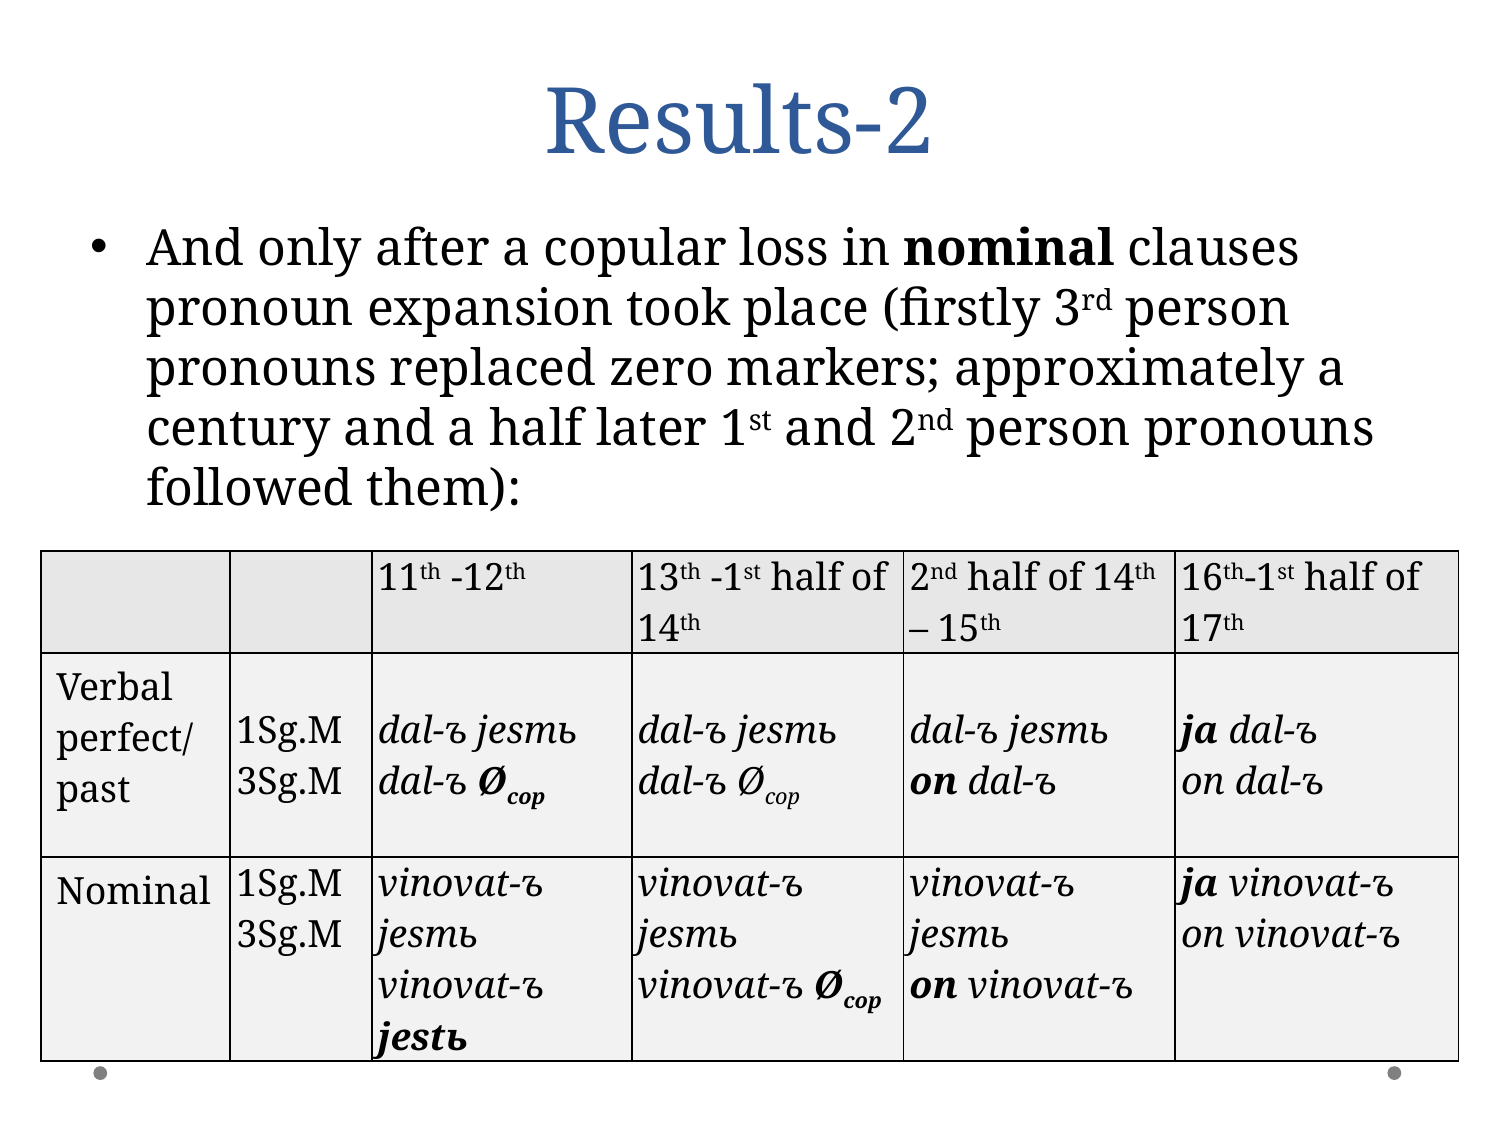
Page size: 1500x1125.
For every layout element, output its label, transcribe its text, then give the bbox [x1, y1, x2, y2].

table_header [42, 552, 229, 652]
table_cell dal-ъ jesmь dal-ъ Øcop [373, 654, 631, 856]
table_cell 1Sg.M 3Sg.M [231, 654, 371, 856]
table_header 2nd half of 14th – 15th [904, 552, 1174, 652]
table_cell dal-ъ jesmь dal-ъ Øcop [633, 654, 903, 856]
table_cell vinovat-ъ jesmь vinovat-ъ jestь [373, 858, 631, 1060]
table_cell Nominal [42, 858, 229, 1060]
title Results-2 [64, 42, 1415, 180]
list And only after a copular loss in nominal clauses pronoun expansion took place (firstly 3rd person pronouns replaced zero markers; approximately a century and a half later 1st and 2nd person pronouns followed them): [75, 208, 1425, 550]
table_header 16th-1st half of 17th [1176, 552, 1458, 652]
table_cell Verbal perfect/ past [42, 654, 229, 856]
table_cell vinovat-ъ jesmь on vinovat-ъ [904, 858, 1174, 1060]
table_header 13th -1st half of 14th [633, 552, 903, 652]
table_cell dal-ъ jesmь on dal-ъ [904, 654, 1174, 856]
table_cell vinovat-ъ jesmь vinovat-ъ Øcop [633, 858, 903, 1060]
table_header [231, 552, 371, 652]
table_cell ja vinovat-ъ on vinovat-ъ [1176, 858, 1458, 1060]
table_cell 1Sg.M 3Sg.M [231, 858, 371, 1060]
table_header 11th -12th [373, 552, 631, 652]
table_cell ja dal-ъ on dal-ъ [1176, 654, 1458, 856]
